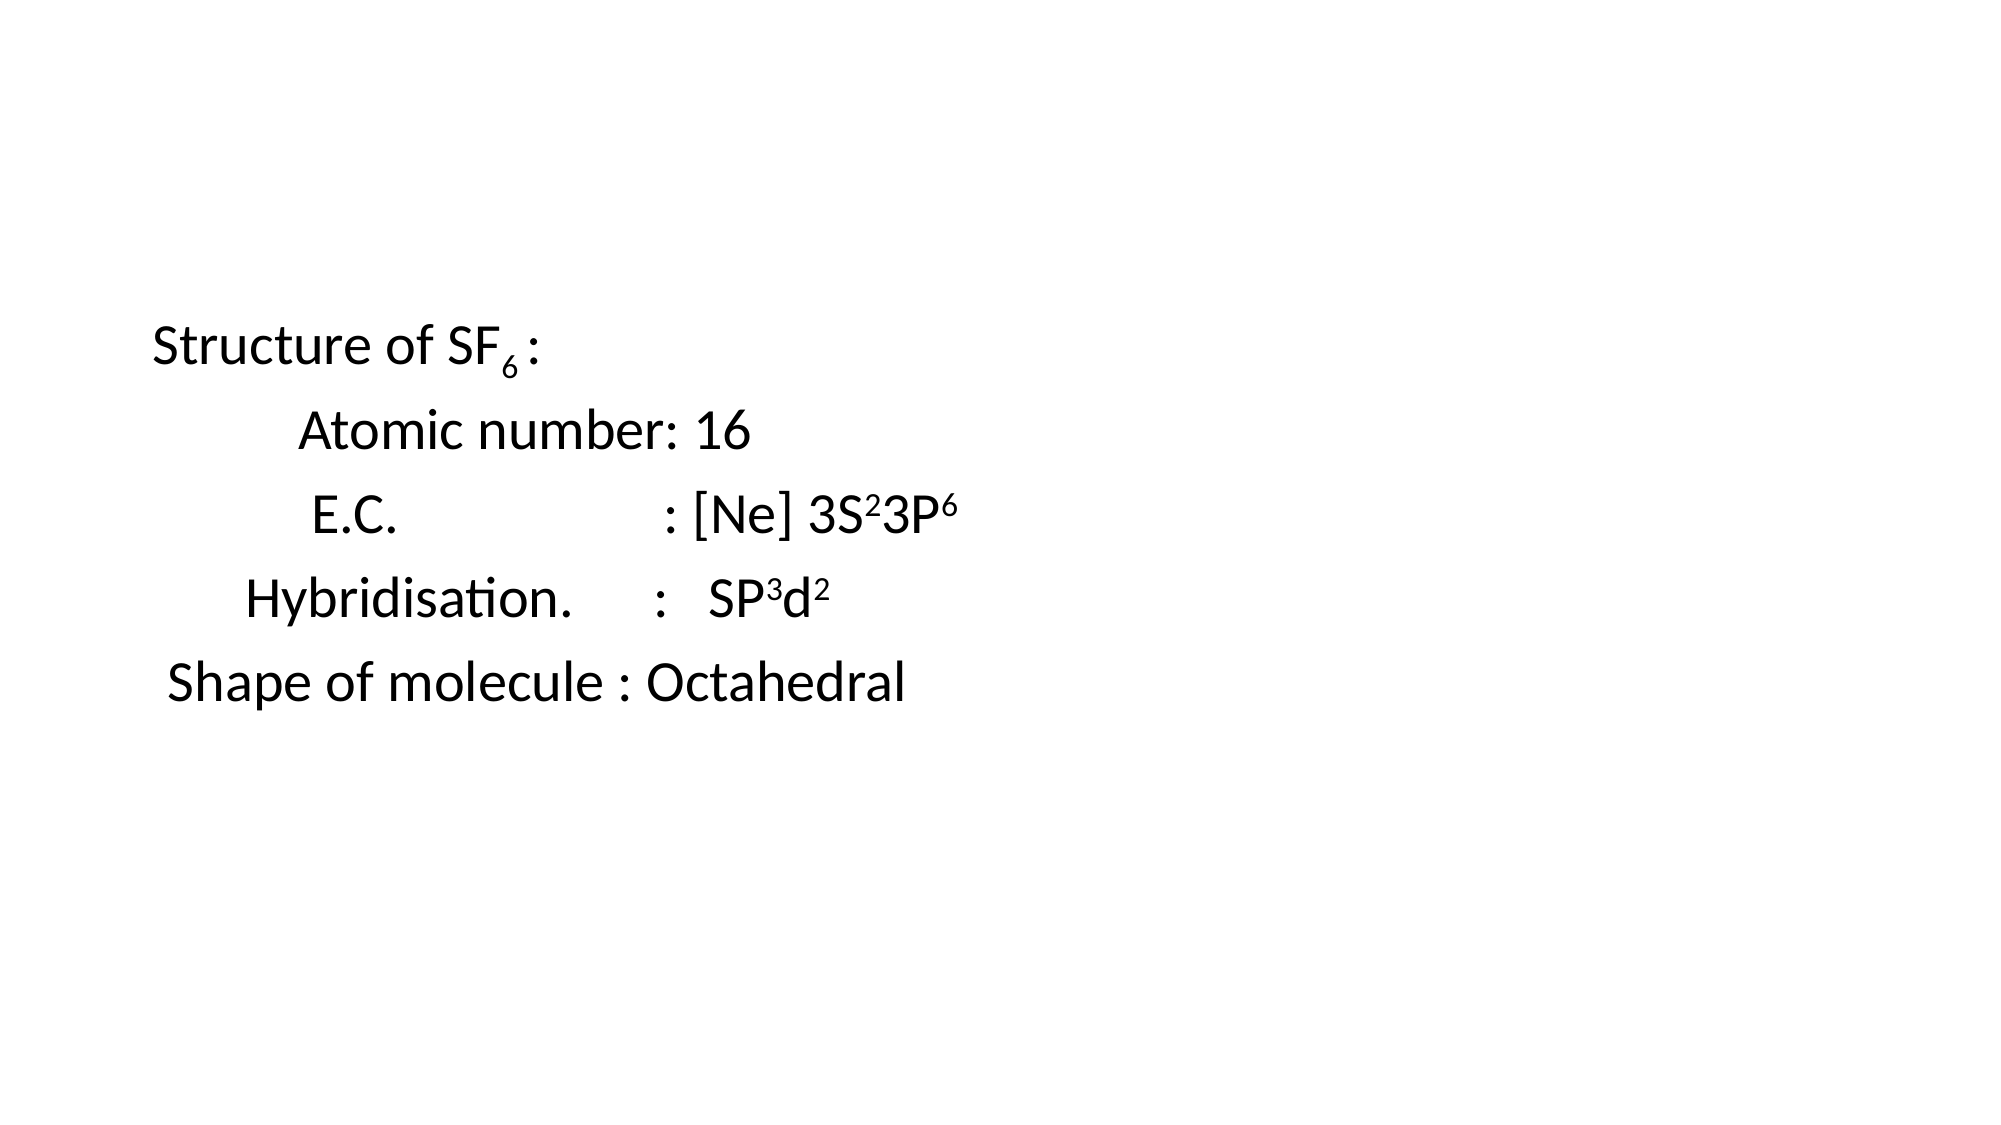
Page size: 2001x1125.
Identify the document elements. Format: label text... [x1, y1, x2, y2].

list Structure of SF6 : Atomic number: 16 E.C. : [Ne] 3S23P6 Hybridisation. : SP3d2 Shape of molecule : Octahedral [137, 299, 1863, 1014]
